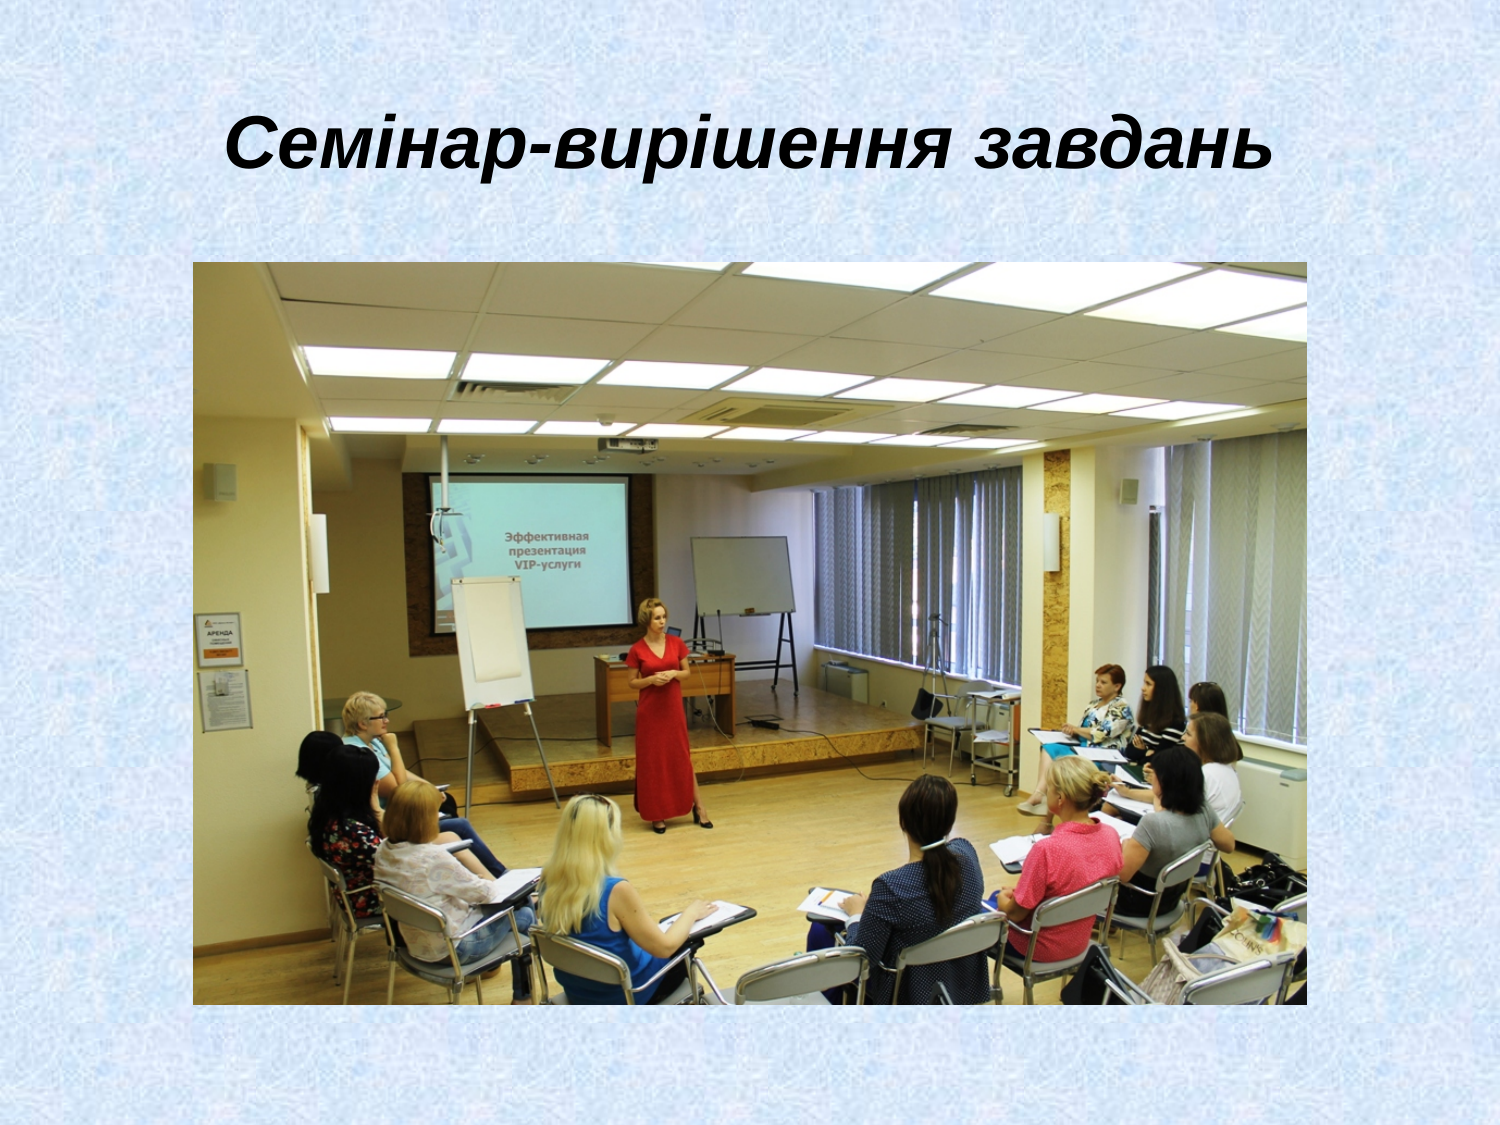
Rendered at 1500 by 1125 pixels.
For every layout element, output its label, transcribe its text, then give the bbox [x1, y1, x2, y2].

picture [0, 0, 1500, 1125]
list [193, 262, 1307, 1006]
title Семінар-вирішення завдань [74, 44, 1426, 233]
